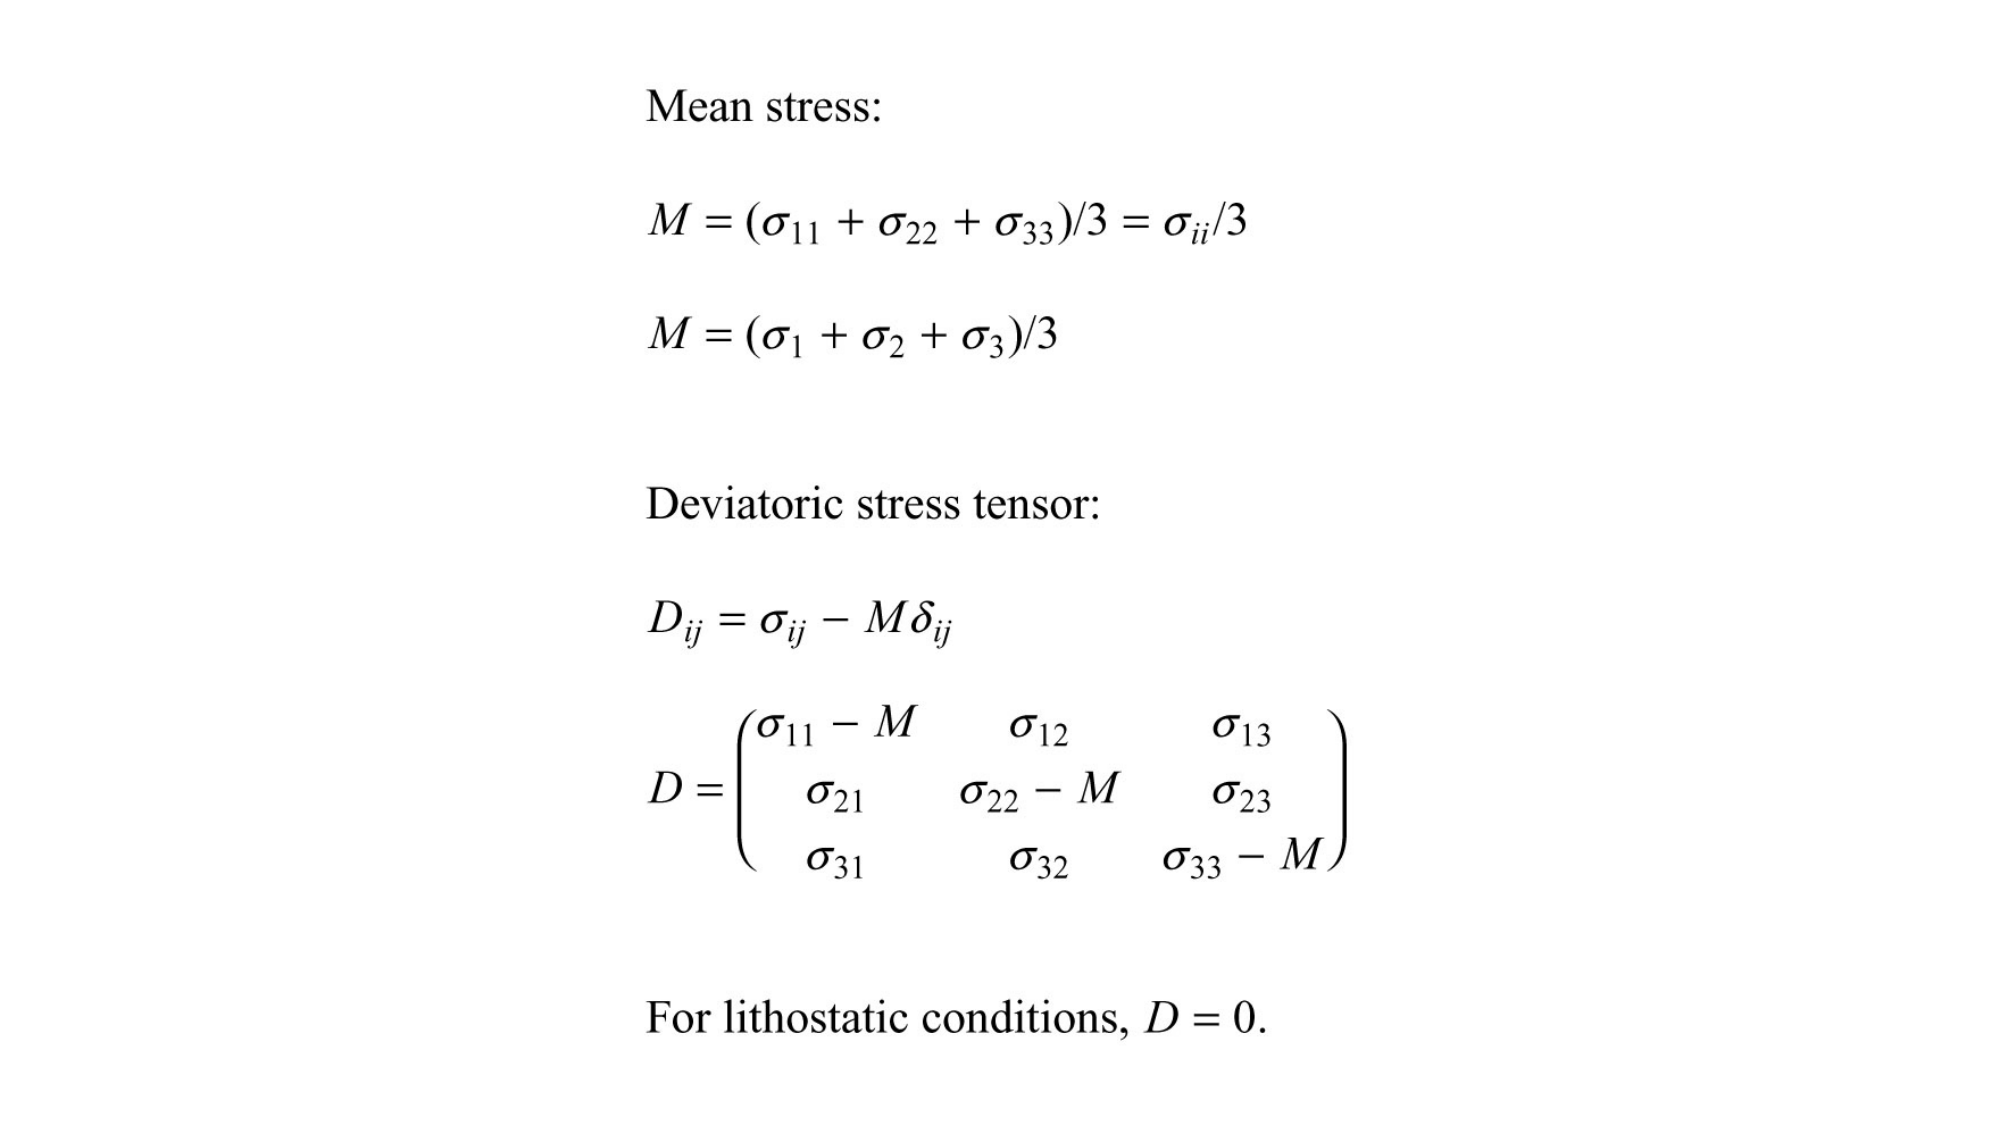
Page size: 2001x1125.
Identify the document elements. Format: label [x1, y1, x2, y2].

picture [599, 37, 1391, 1100]
